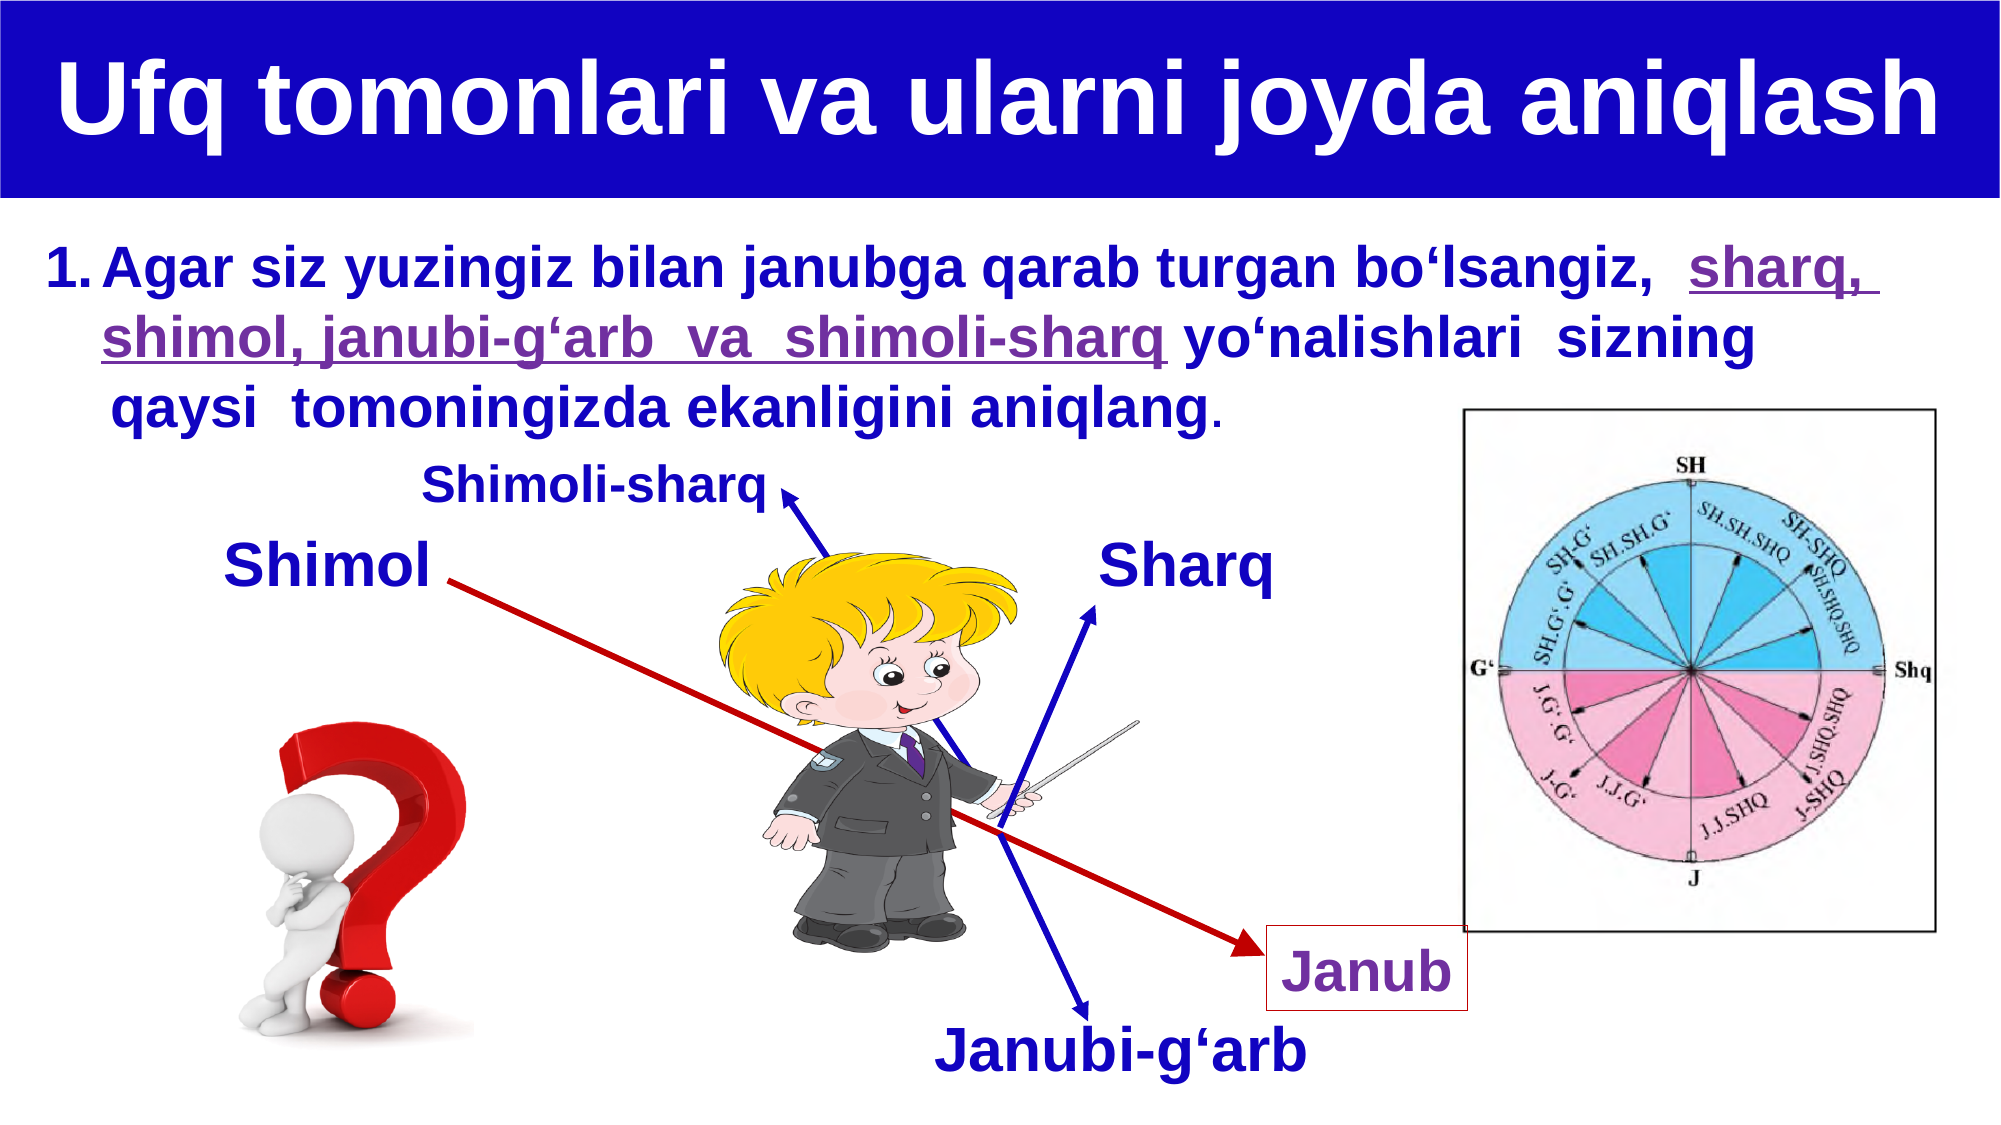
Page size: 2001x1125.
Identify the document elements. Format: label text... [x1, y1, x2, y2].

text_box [950, 883, 1138, 972]
text_box Janubi-g‘arb [919, 1002, 1325, 1092]
picture [1457, 403, 1957, 938]
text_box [936, 668, 1159, 764]
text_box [1195, 580, 1266, 956]
text_box Agar siz yuzingiz bilan janubga qarab turgan bo‘lsangiz, sharq, shimol, janubi-g‘arb va shimoli-sharq yo‘nalishlari sizning qaysi tomoningizda ekanligini aniqlang. [30, 221, 1970, 447]
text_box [447, 580, 662, 956]
text_box Sharq [1195, 517, 1292, 607]
picture [224, 715, 474, 1051]
text_box Shimol [209, 517, 448, 607]
text_box Ufq tomonlari va ularni joyda aniqlash [0, 0, 2000, 198]
text_box Shimoli-sharq [406, 443, 784, 521]
text_box Janub [1266, 925, 1468, 1011]
picture [662, 512, 1195, 992]
